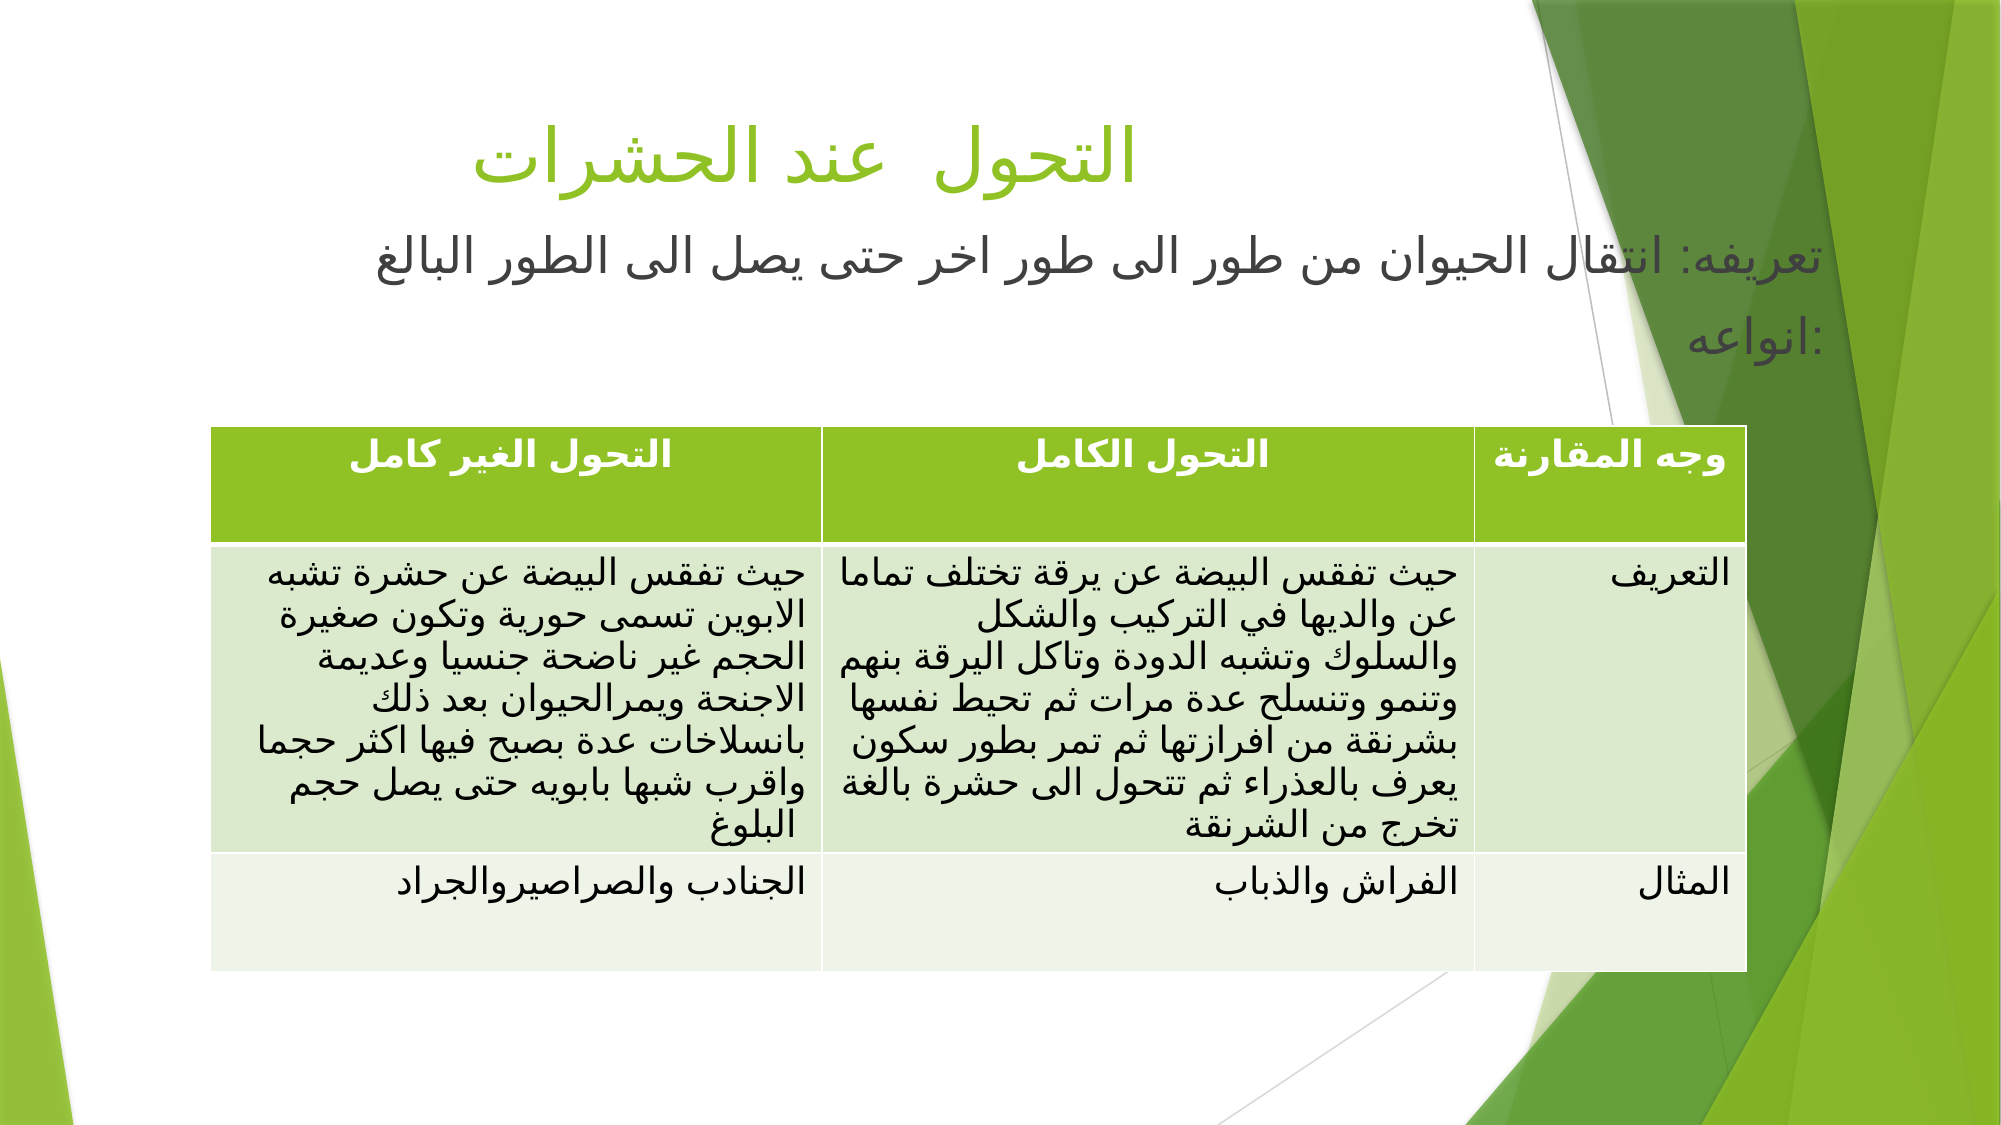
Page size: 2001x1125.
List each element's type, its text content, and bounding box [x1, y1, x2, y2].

table_header وجه المقارنة [1475, 427, 1745, 542]
table_cell الجنادب والصراصيروالجراد [211, 854, 821, 971]
table_header التحول الكامل [823, 427, 1474, 542]
list تعريفه: انتقال الحيوان من طور الى طور اخر حتى يصل الى الطور البالغ انواعه: [137, 216, 1840, 1014]
table_cell الفراش والذباب [823, 854, 1474, 971]
table_cell المثال [1475, 854, 1745, 971]
table_cell حيث تفقس البيضة عن يرقة تختلف تماما عن والديها في التركيب والشكل والسلوك وتشبه الدودة وتاكل اليرقة بنهم وتنمو وتنسلح عدة مرات ثم تحيط نفسها بشرنقة من افرازتها ثم تمر بطور سكون يعرف بالعذراء ثم تتحول الى حشرة بالغة تخرج من الشرنقة [823, 547, 1474, 852]
title التحول عند الحشرات [111, 99, 1522, 317]
table_header التحول الغير كامل [211, 427, 821, 542]
table_cell التعريف [1475, 547, 1745, 852]
table_cell حيث تفقس البيضة عن حشرة تشبه الابوين تسمى حورية وتكون صغيرة الحجم غير ناضحة جنسيا وعديمة الاجنحة ويمرالحيوان بعد ذلك بانسلاخات عدة بصبح فيها اكثر حجما واقرب شبها بابويه حتى يصل حجم البلوغ [211, 547, 821, 852]
